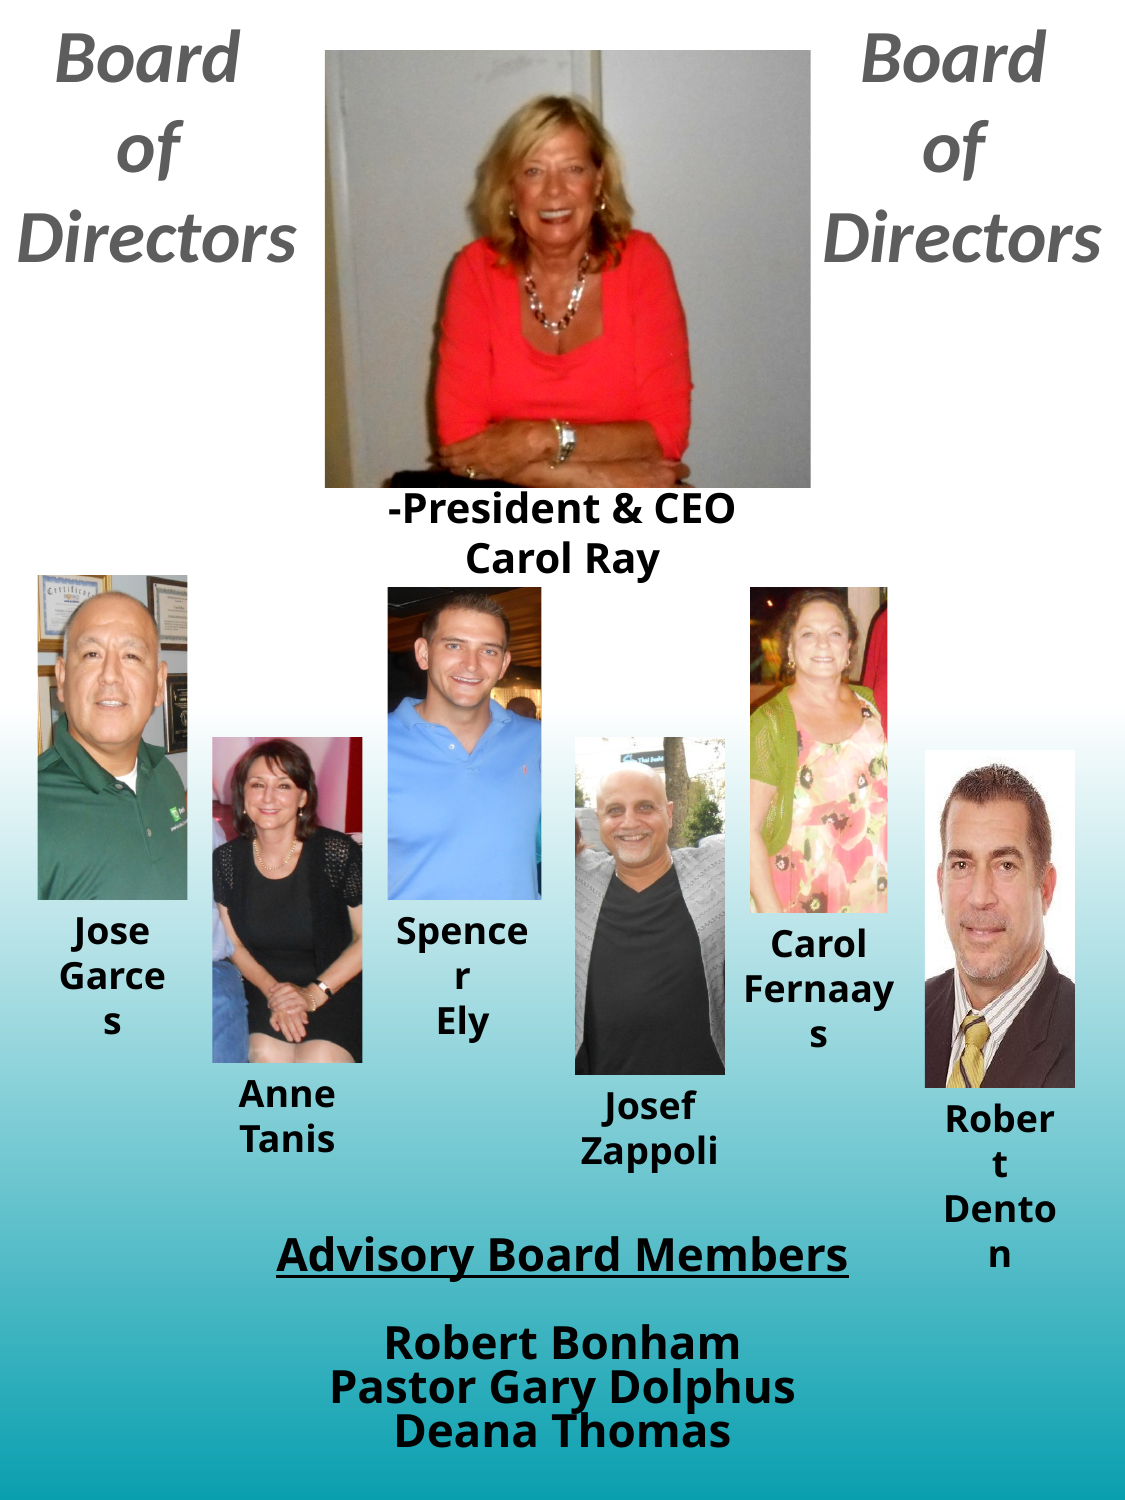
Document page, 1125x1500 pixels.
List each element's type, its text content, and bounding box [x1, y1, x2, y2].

text_box Jose Garces [37, 907, 188, 1050]
picture [749, 587, 888, 913]
picture [574, 737, 726, 1076]
text_box Anne Tanis [212, 1069, 363, 1168]
text_box Board of Directors [1, 0, 312, 285]
text_box Josef Zappoli [562, 1074, 738, 1168]
picture [387, 587, 542, 901]
picture [324, 49, 811, 488]
picture [37, 574, 188, 901]
text_box Carol Fernaays [729, 912, 913, 1063]
text_box -President & CEO Carol Ray [0, 474, 1125, 590]
text_box Robert Denton [924, 1095, 1075, 1168]
text_box Board of Directors [800, 0, 1125, 285]
picture [924, 749, 1076, 1088]
picture [212, 737, 363, 1063]
text_box Advisory Board Members Robert Bonham Pastor Gary Dolphus Deana Thomas [0, 1168, 1125, 1500]
text_box Spencer Ely [375, 899, 550, 1050]
